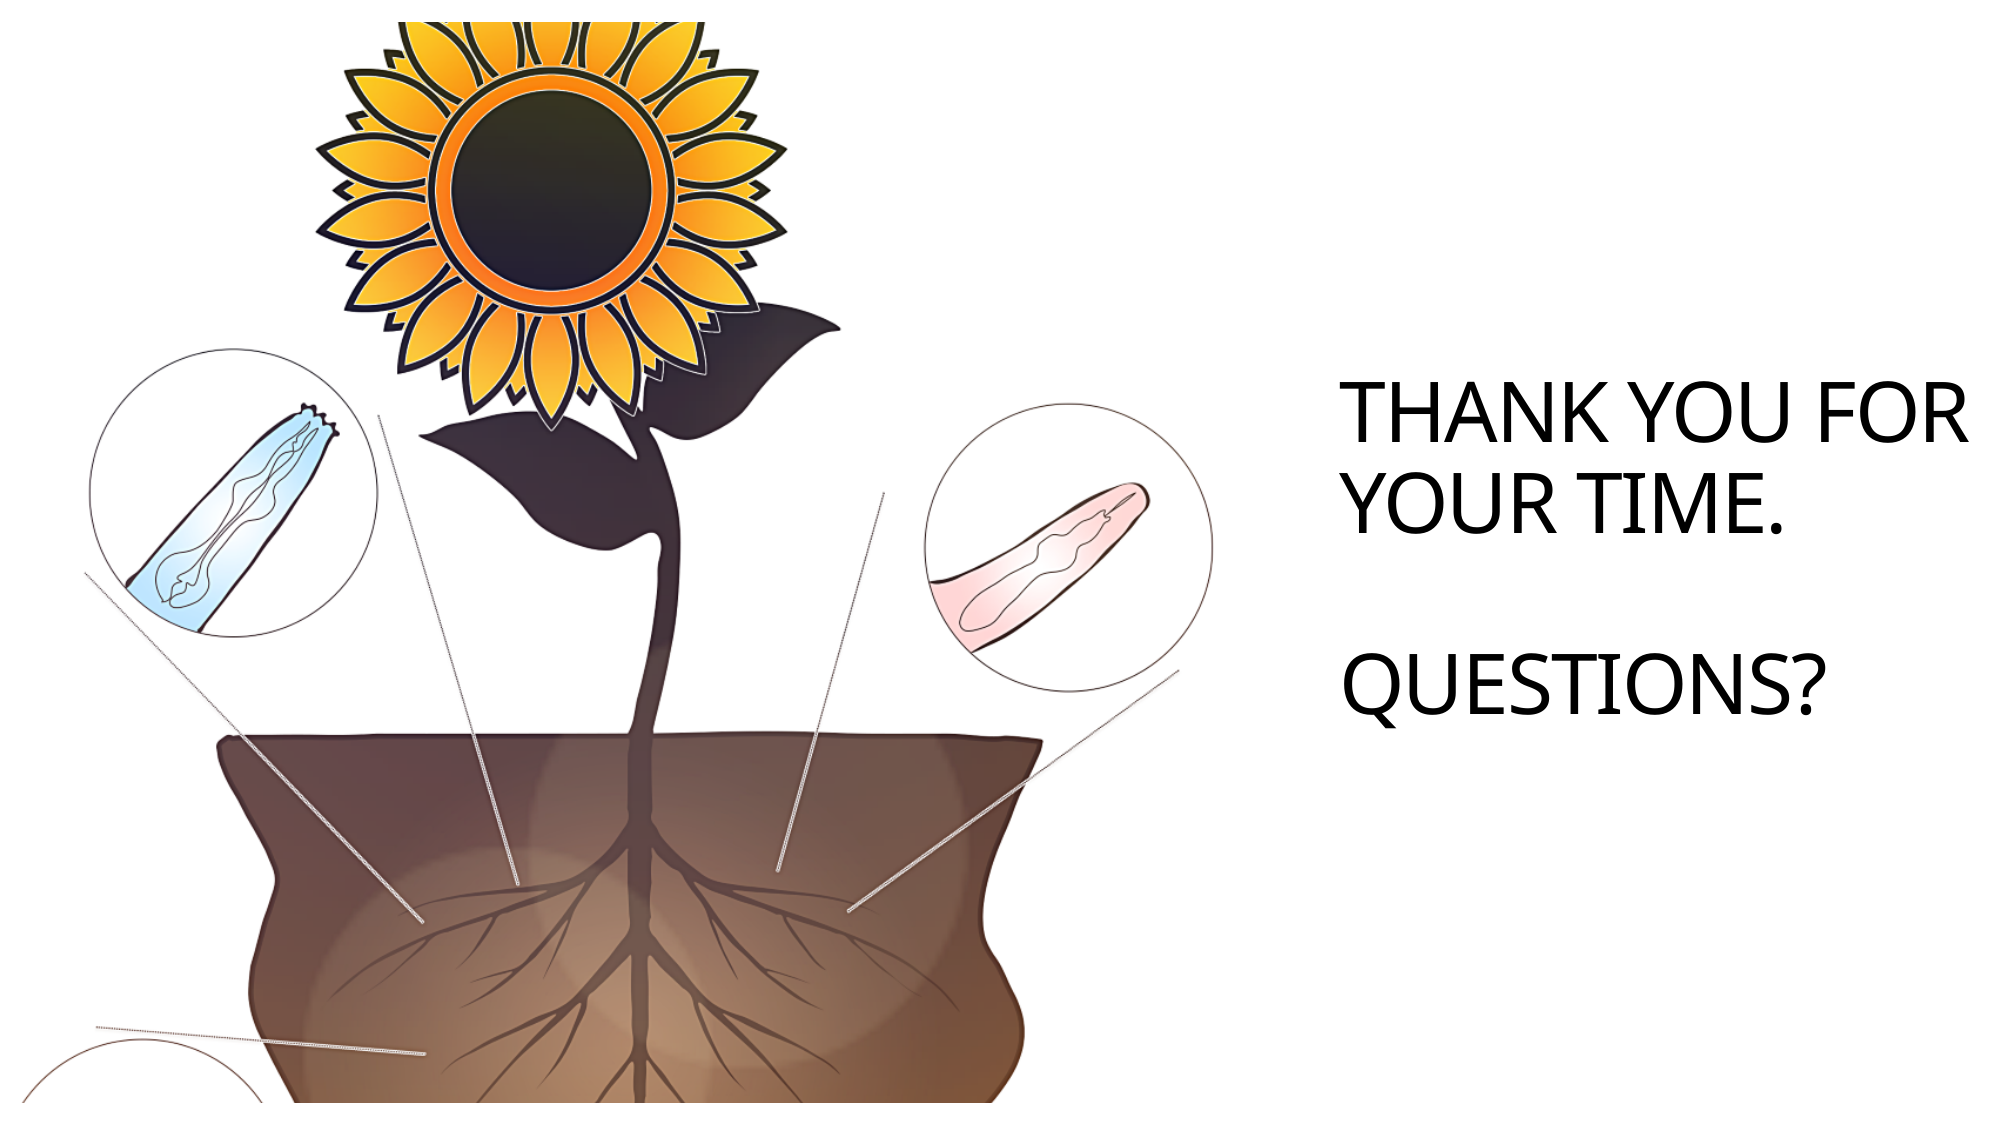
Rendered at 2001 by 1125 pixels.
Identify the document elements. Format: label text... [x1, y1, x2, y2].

title Thank you for your time. Questions? [1382, 341, 1985, 741]
picture [15, 22, 1382, 1103]
